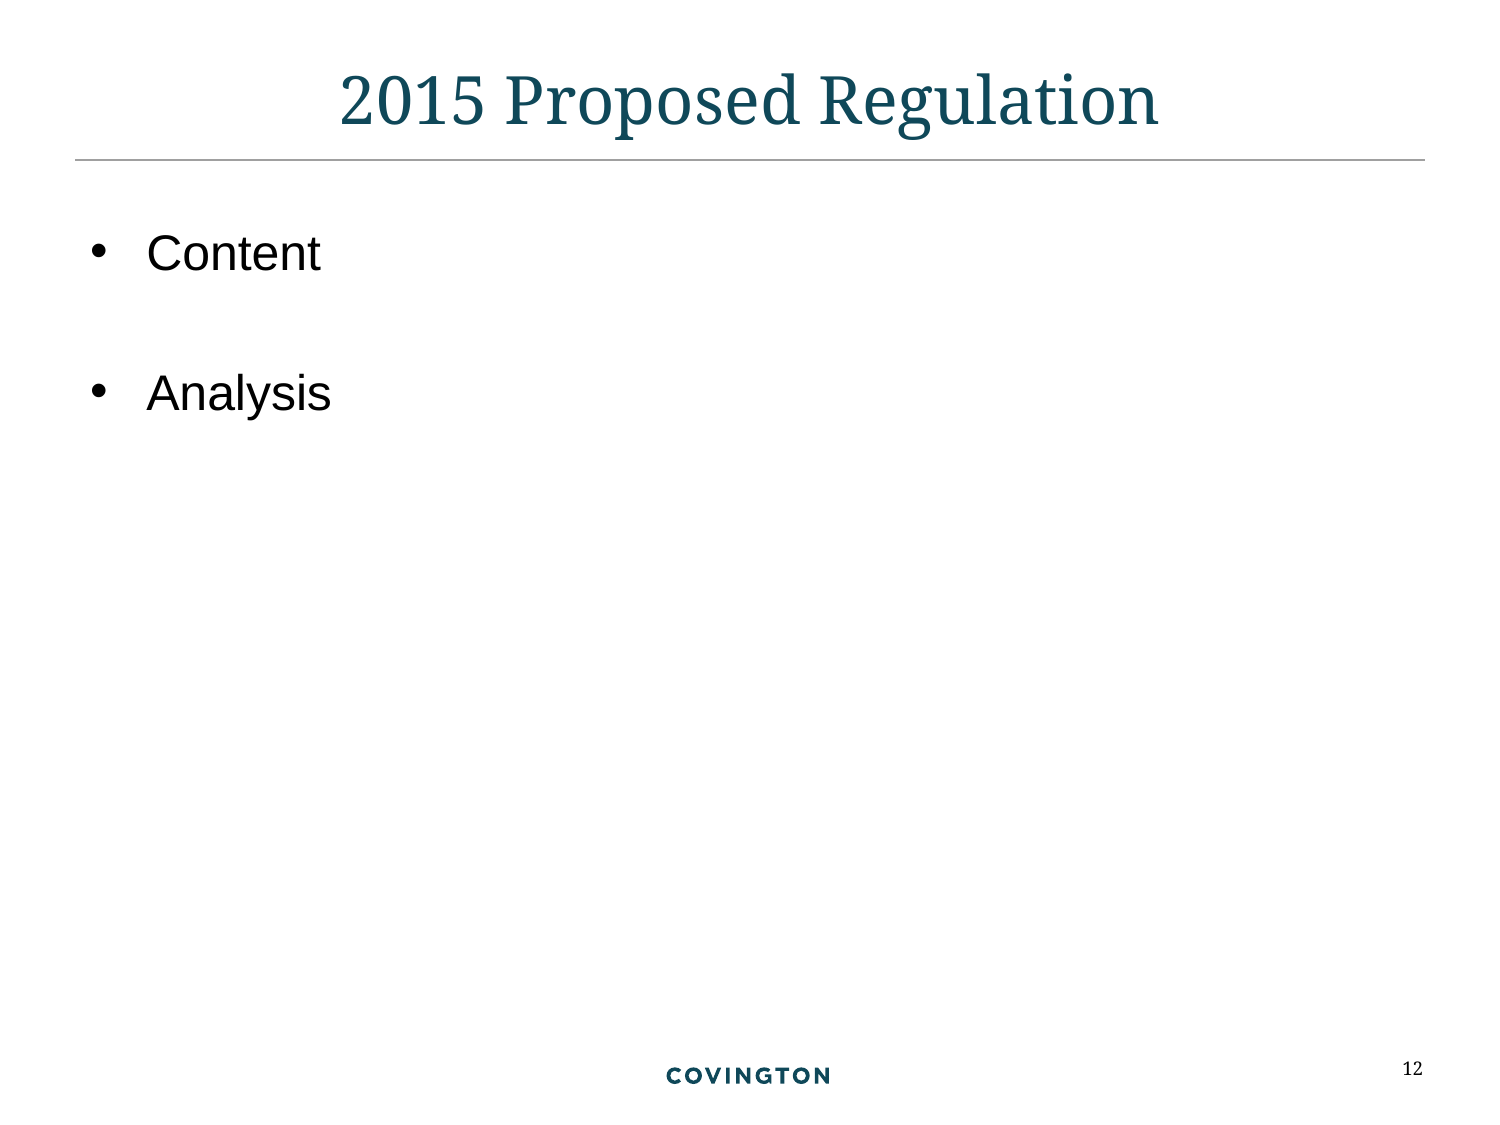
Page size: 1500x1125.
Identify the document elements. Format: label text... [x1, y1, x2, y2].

list Content Analysis [75, 212, 1425, 1013]
title 2015 Proposed Regulation [75, 50, 1425, 188]
